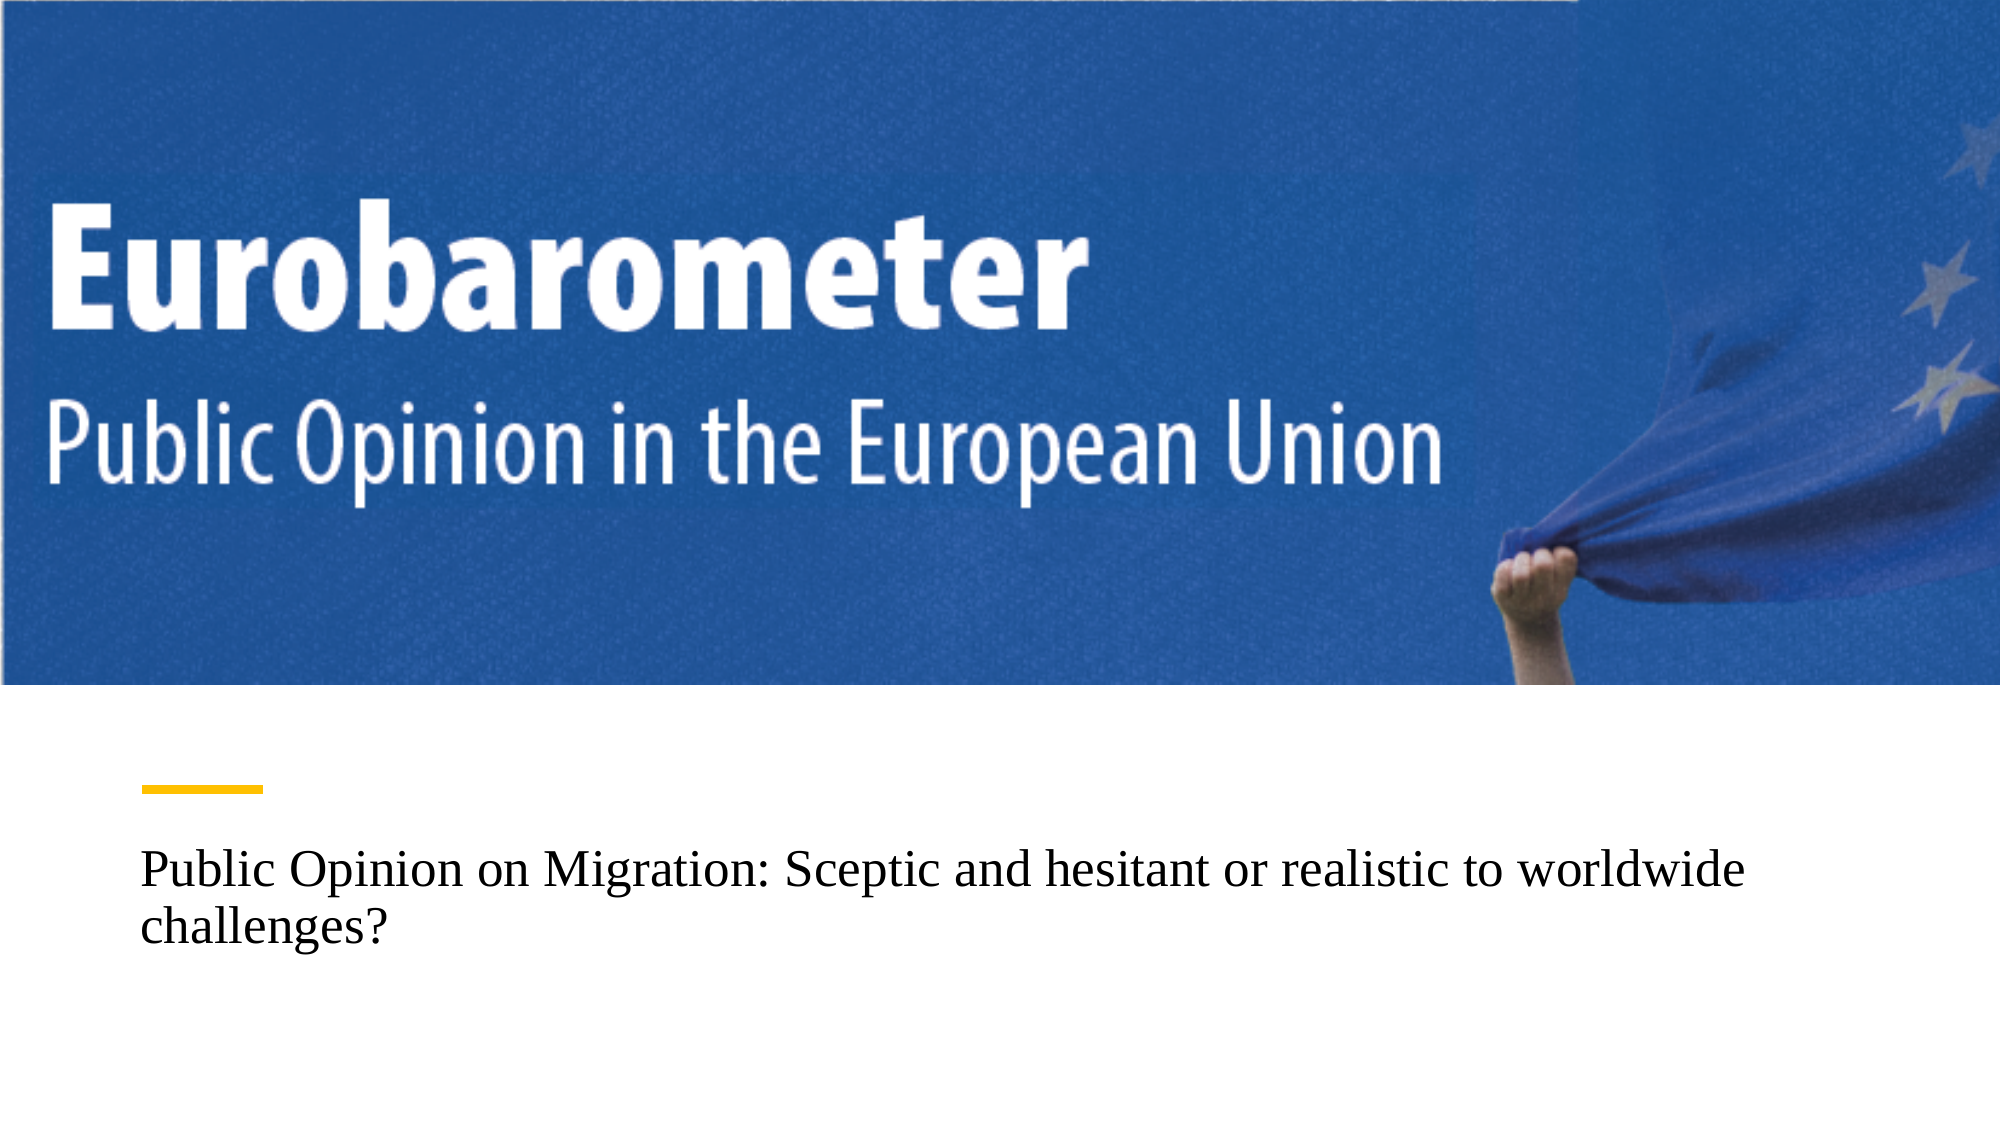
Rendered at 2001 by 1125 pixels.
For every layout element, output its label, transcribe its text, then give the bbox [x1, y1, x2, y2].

title Public Opinion on Migration: Sceptic and hesitant or realistic to worldwide challenges? [125, 832, 1789, 964]
picture [0, 0, 2000, 685]
